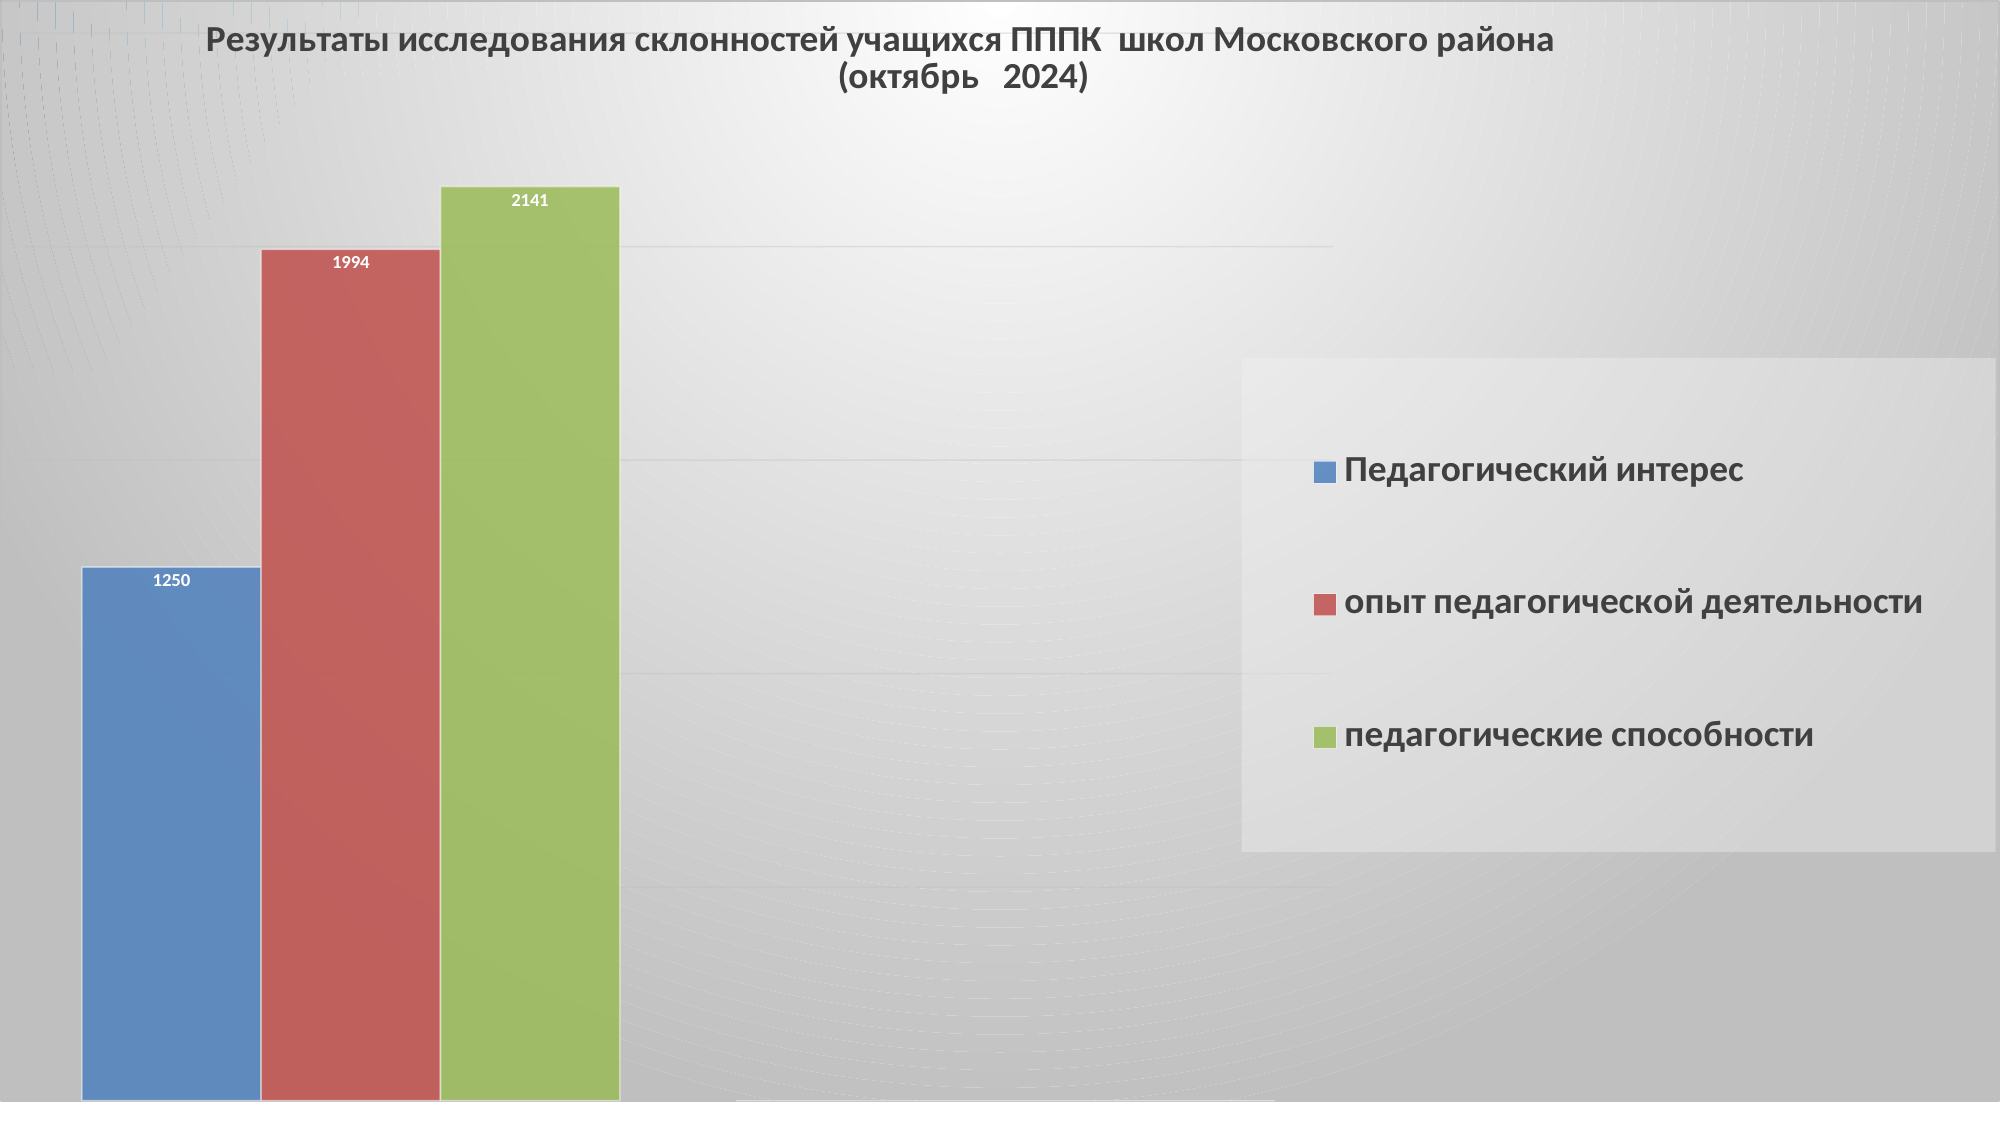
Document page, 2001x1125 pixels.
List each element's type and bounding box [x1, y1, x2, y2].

chart [0, 0, 2000, 1125]
